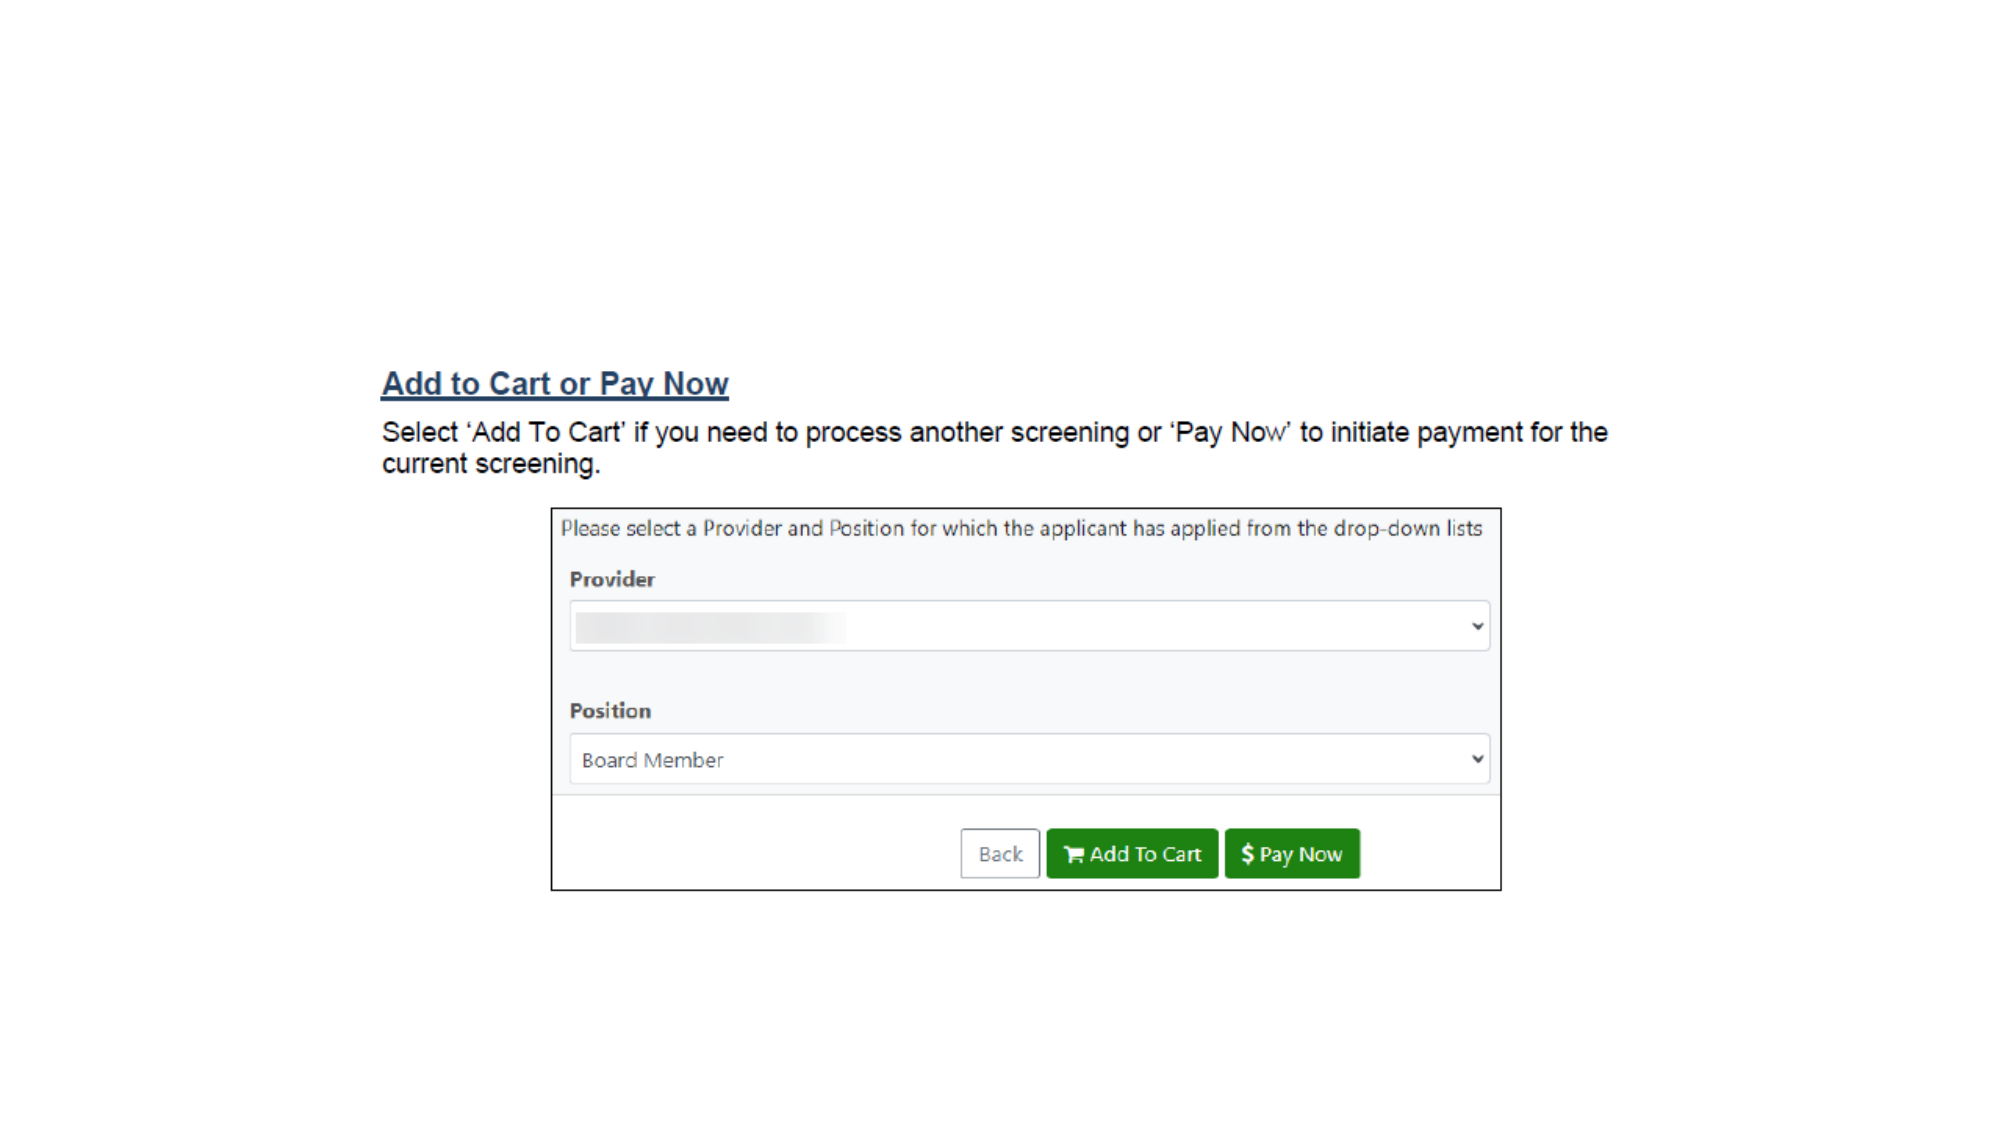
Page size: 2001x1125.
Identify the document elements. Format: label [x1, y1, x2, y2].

list [318, 333, 1682, 979]
